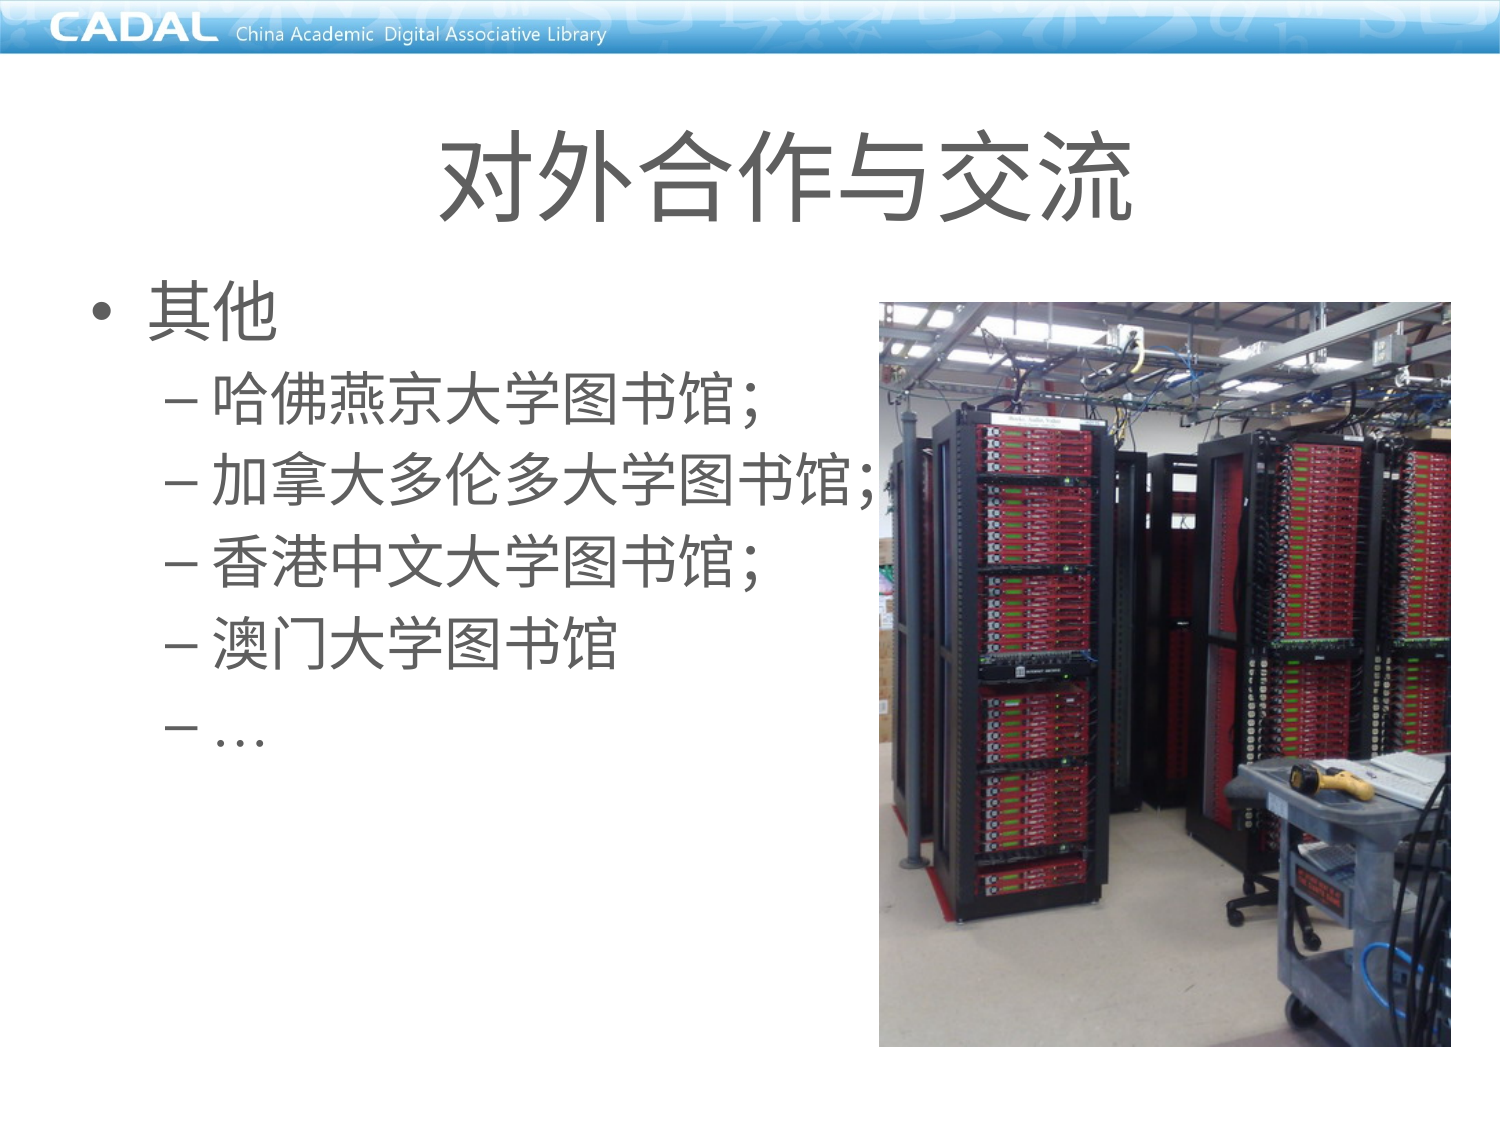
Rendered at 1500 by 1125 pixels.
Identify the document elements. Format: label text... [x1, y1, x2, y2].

text_box 对外合作与交流 [110, 80, 1461, 268]
list 其他 哈佛燕京大学图书馆； 加拿大多伦多大学图书馆； 香港中文大学图书馆； 澳门大学图书馆 … [75, 262, 939, 1005]
picture [0, 0, 1500, 1125]
